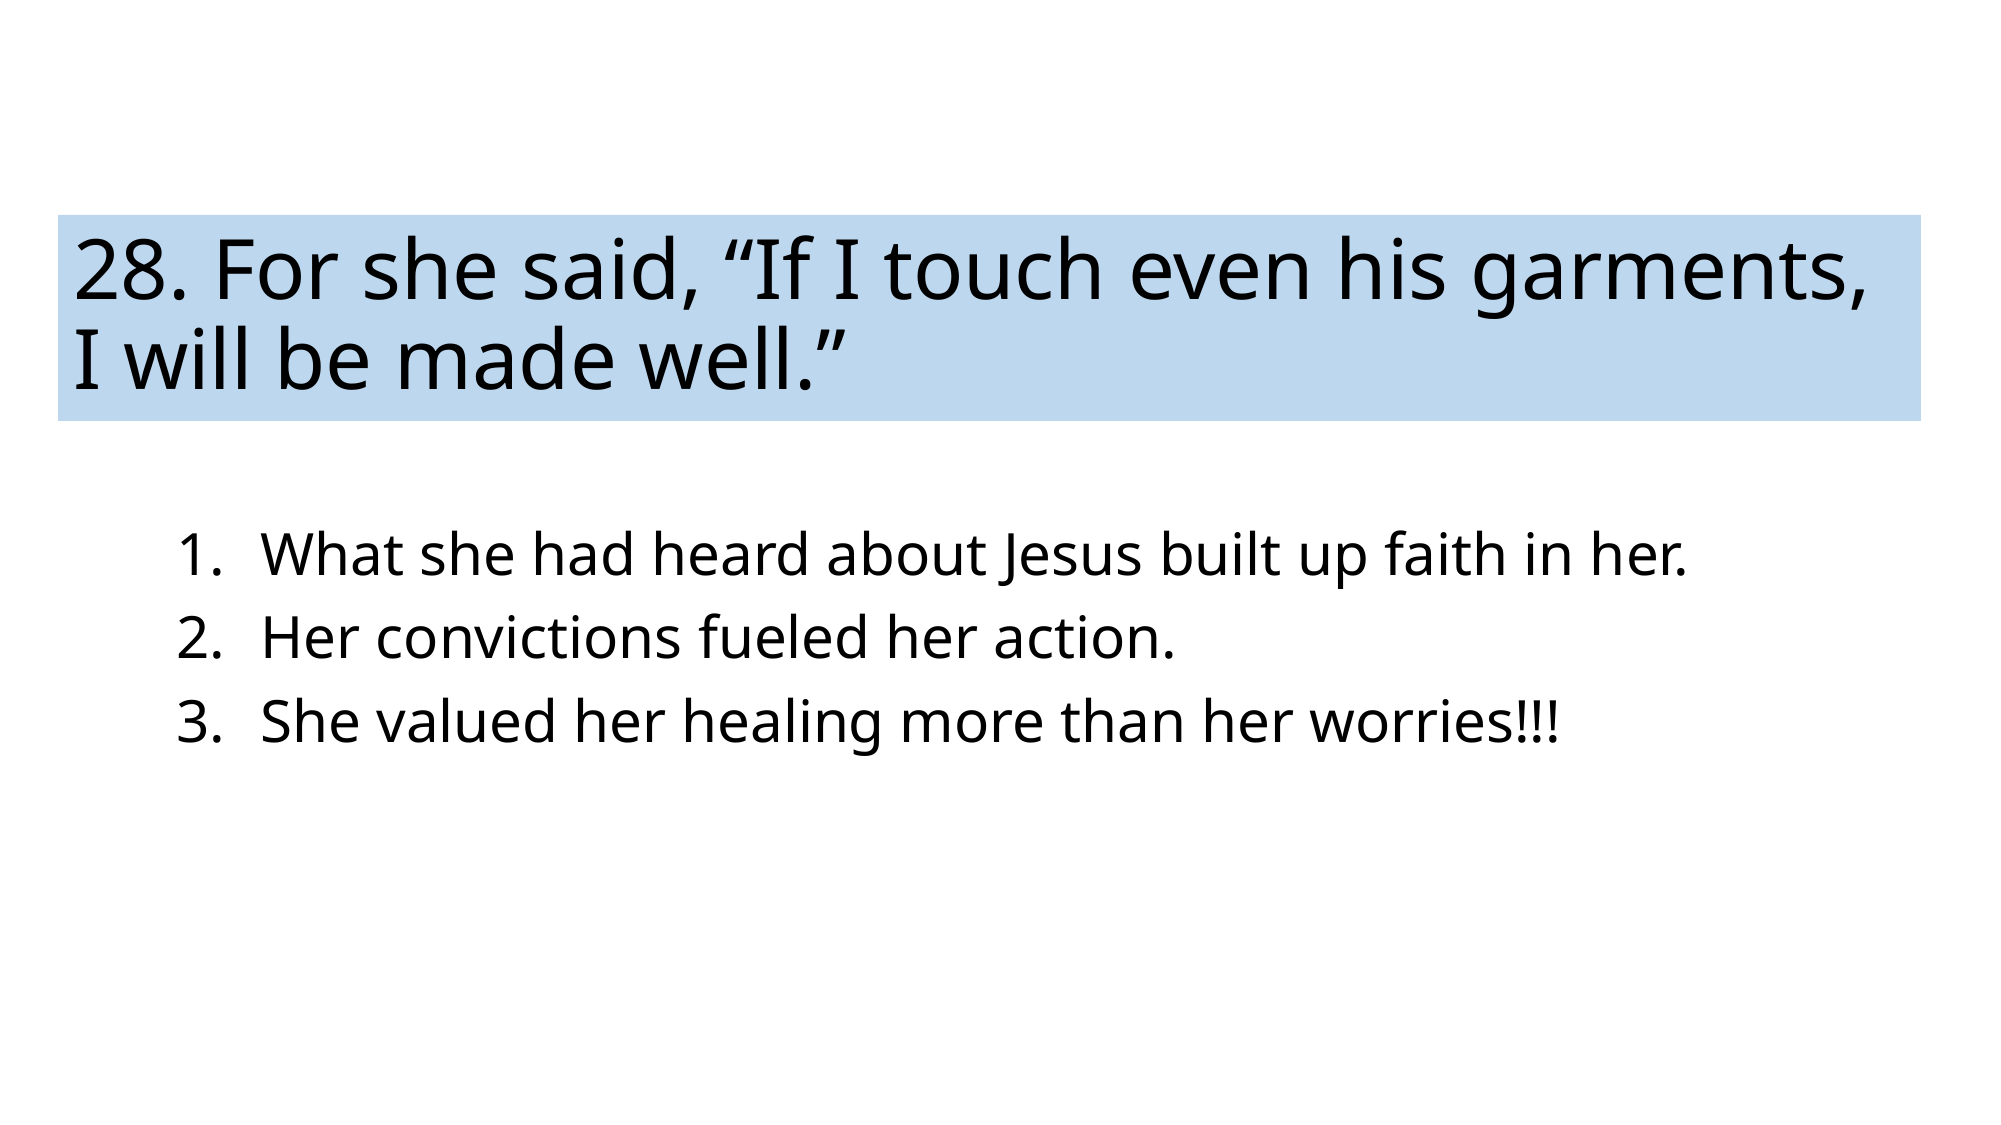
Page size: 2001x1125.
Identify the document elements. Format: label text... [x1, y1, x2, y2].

list What she had heard about Jesus built up faith in her. Her convictions fueled her action. She valued her healing more than her worries!!! [161, 517, 1899, 822]
title 28. For she said, “If I touch even his garments, I will be made well.” [58, 214, 1921, 421]
